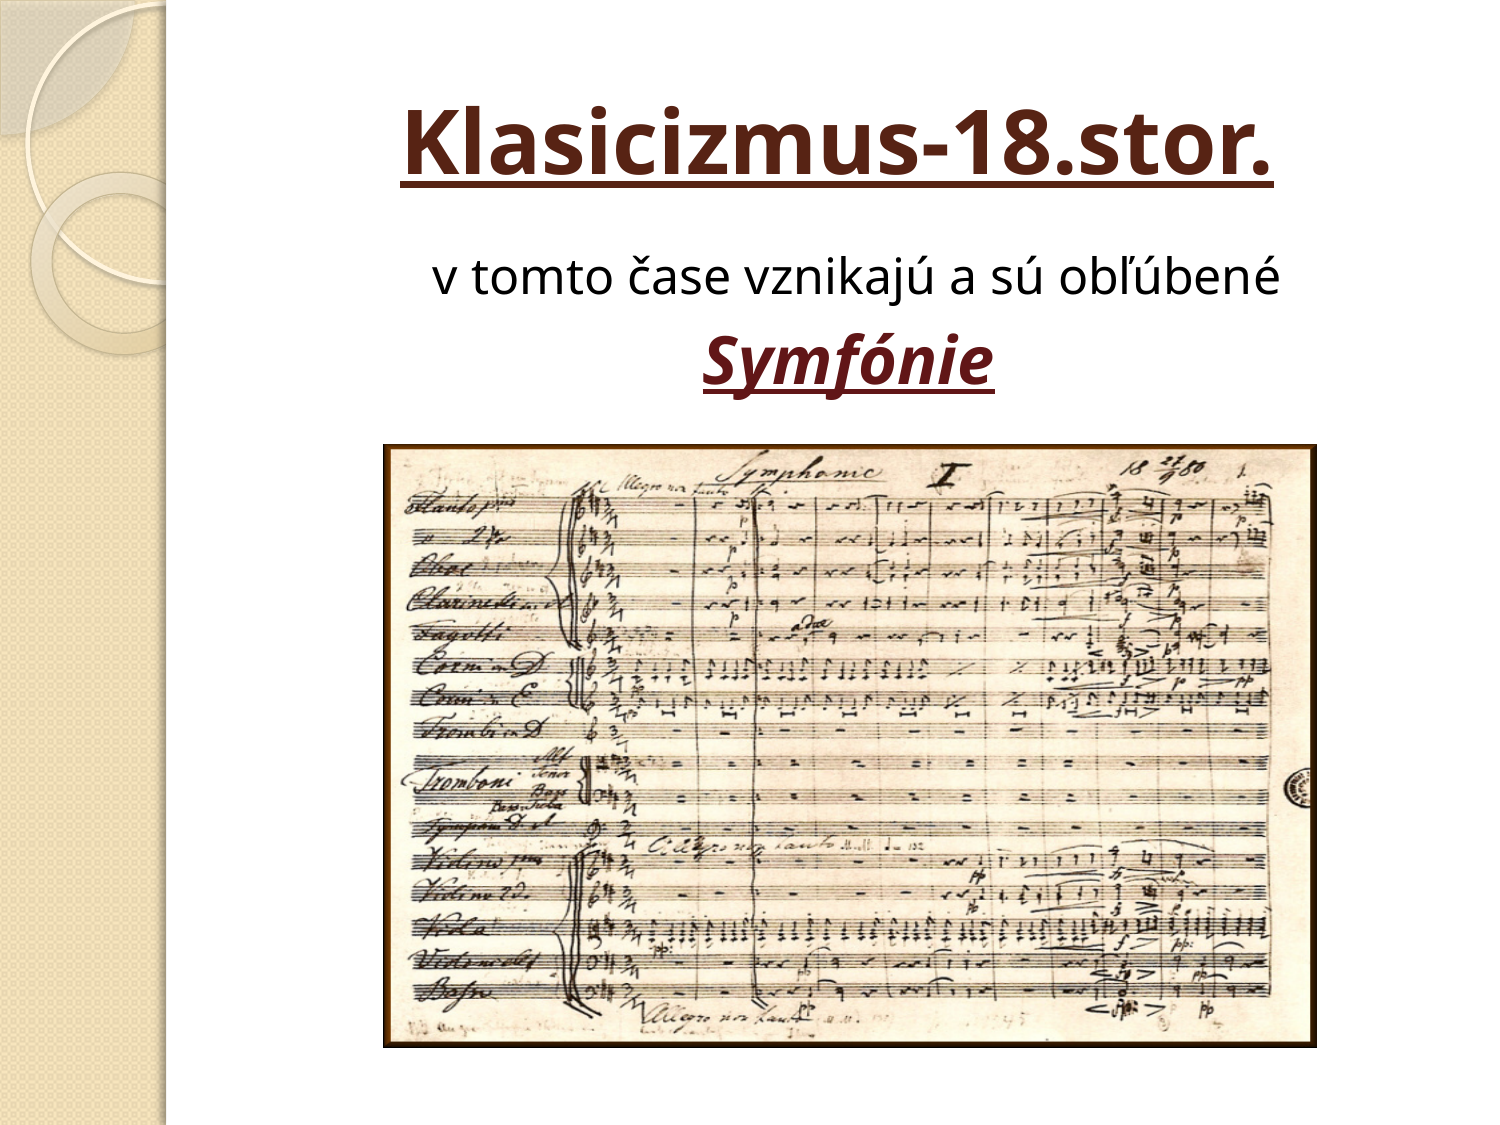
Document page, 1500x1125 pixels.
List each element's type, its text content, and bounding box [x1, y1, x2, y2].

list v tomto čase vznikajú a sú obľúbené Symfónie [235, 237, 1466, 1025]
title Klasicizmus-18.stor. [235, 45, 1466, 233]
picture [383, 444, 1318, 1048]
